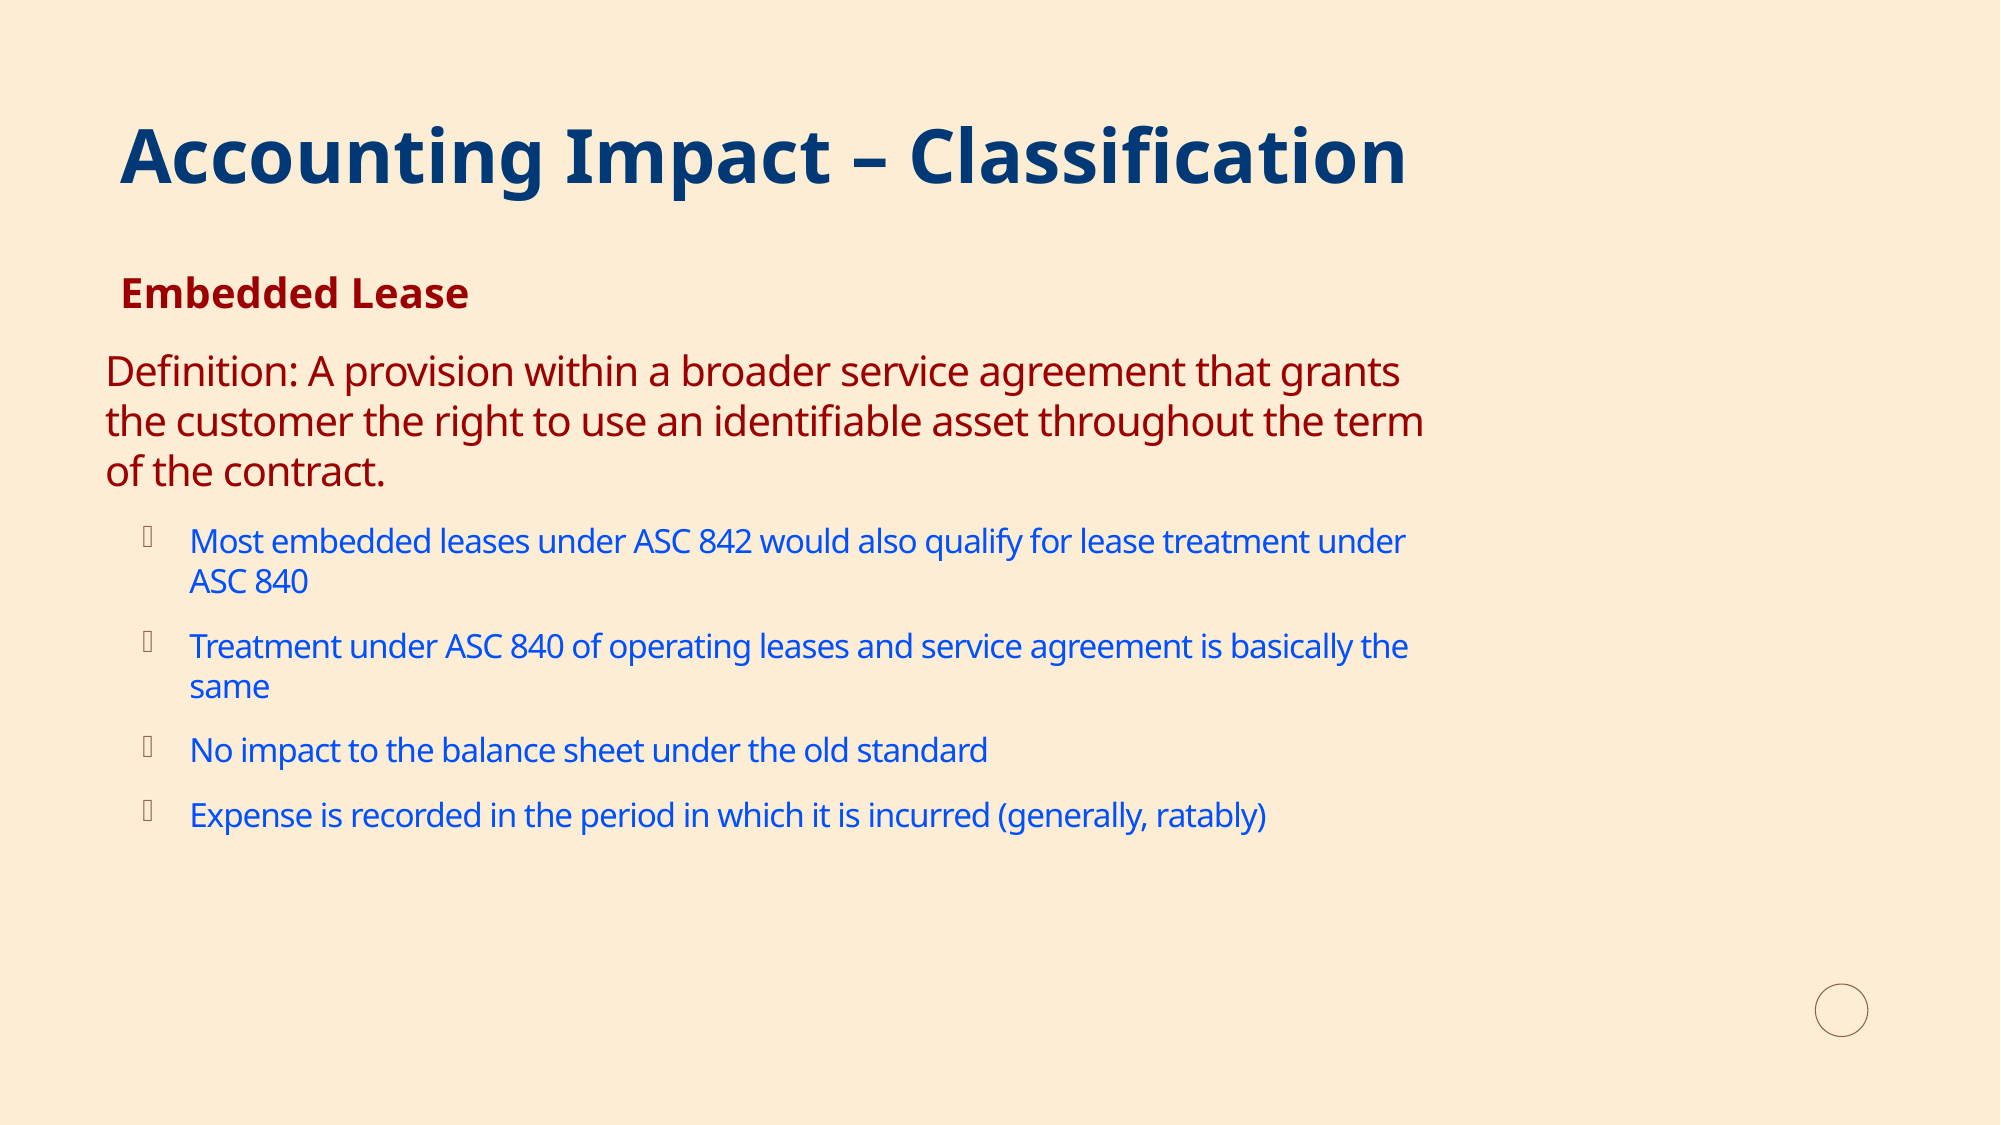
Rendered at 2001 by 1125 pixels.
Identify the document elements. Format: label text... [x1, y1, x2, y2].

text_box Definition: A provision within a broader service agreement that grants the customer the right to use an identifiable asset throughout the term of the contract. Most embedded leases under ASC 842 would also qualify for lease treatment under ASC 840 Treatment under ASC 840 of operating leases and service agreement is basically the same No impact to the balance sheet under the old standard Expense is recorded in the period in which it is incurred (generally, ratably) [105, 344, 1448, 1082]
list Embedded Lease [105, 259, 1552, 1060]
title Accounting Impact – Classification [105, 87, 1448, 231]
